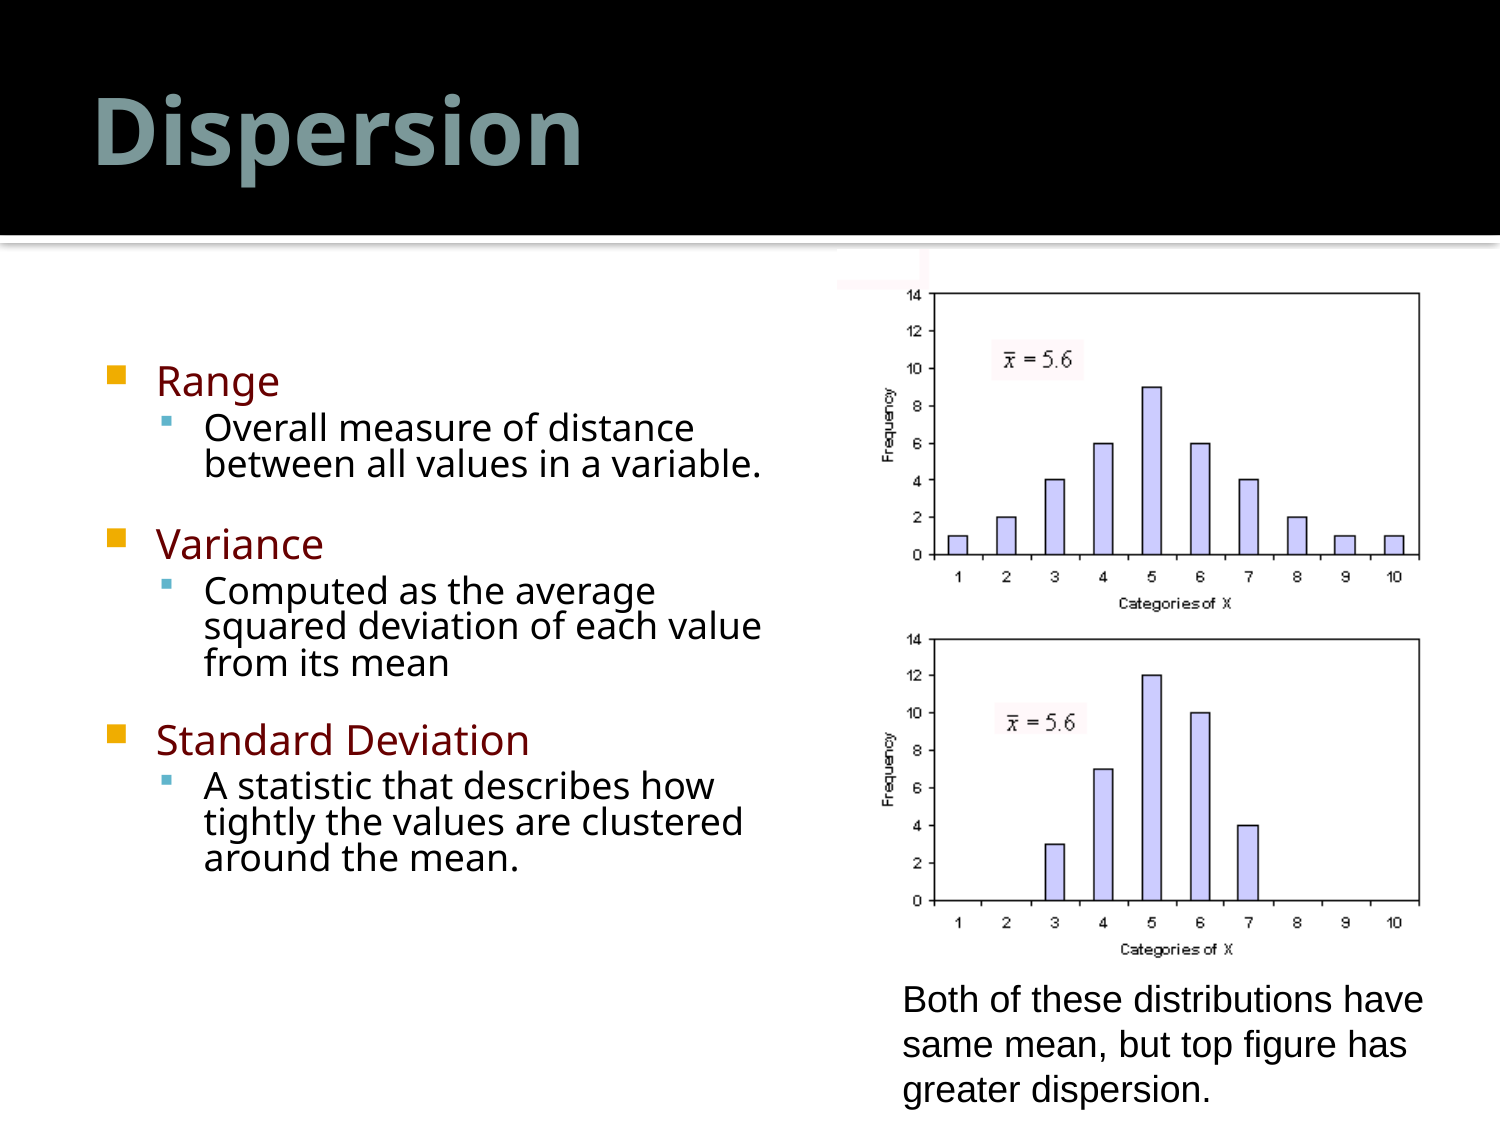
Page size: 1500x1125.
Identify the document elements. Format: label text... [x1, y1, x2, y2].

title Dispersion [75, 25, 1425, 231]
picture [837, 249, 1500, 1005]
text_box Both of these distributions have same mean, but top figure has greater dispersion. [887, 1013, 1450, 1118]
list Range Overall measure of distance between all values in a variable. Variance Computed as the average squared deviation of each value from its mean Standard Deviation A statistic that describes how tightly the values are clustered around the mean. [75, 299, 825, 1044]
